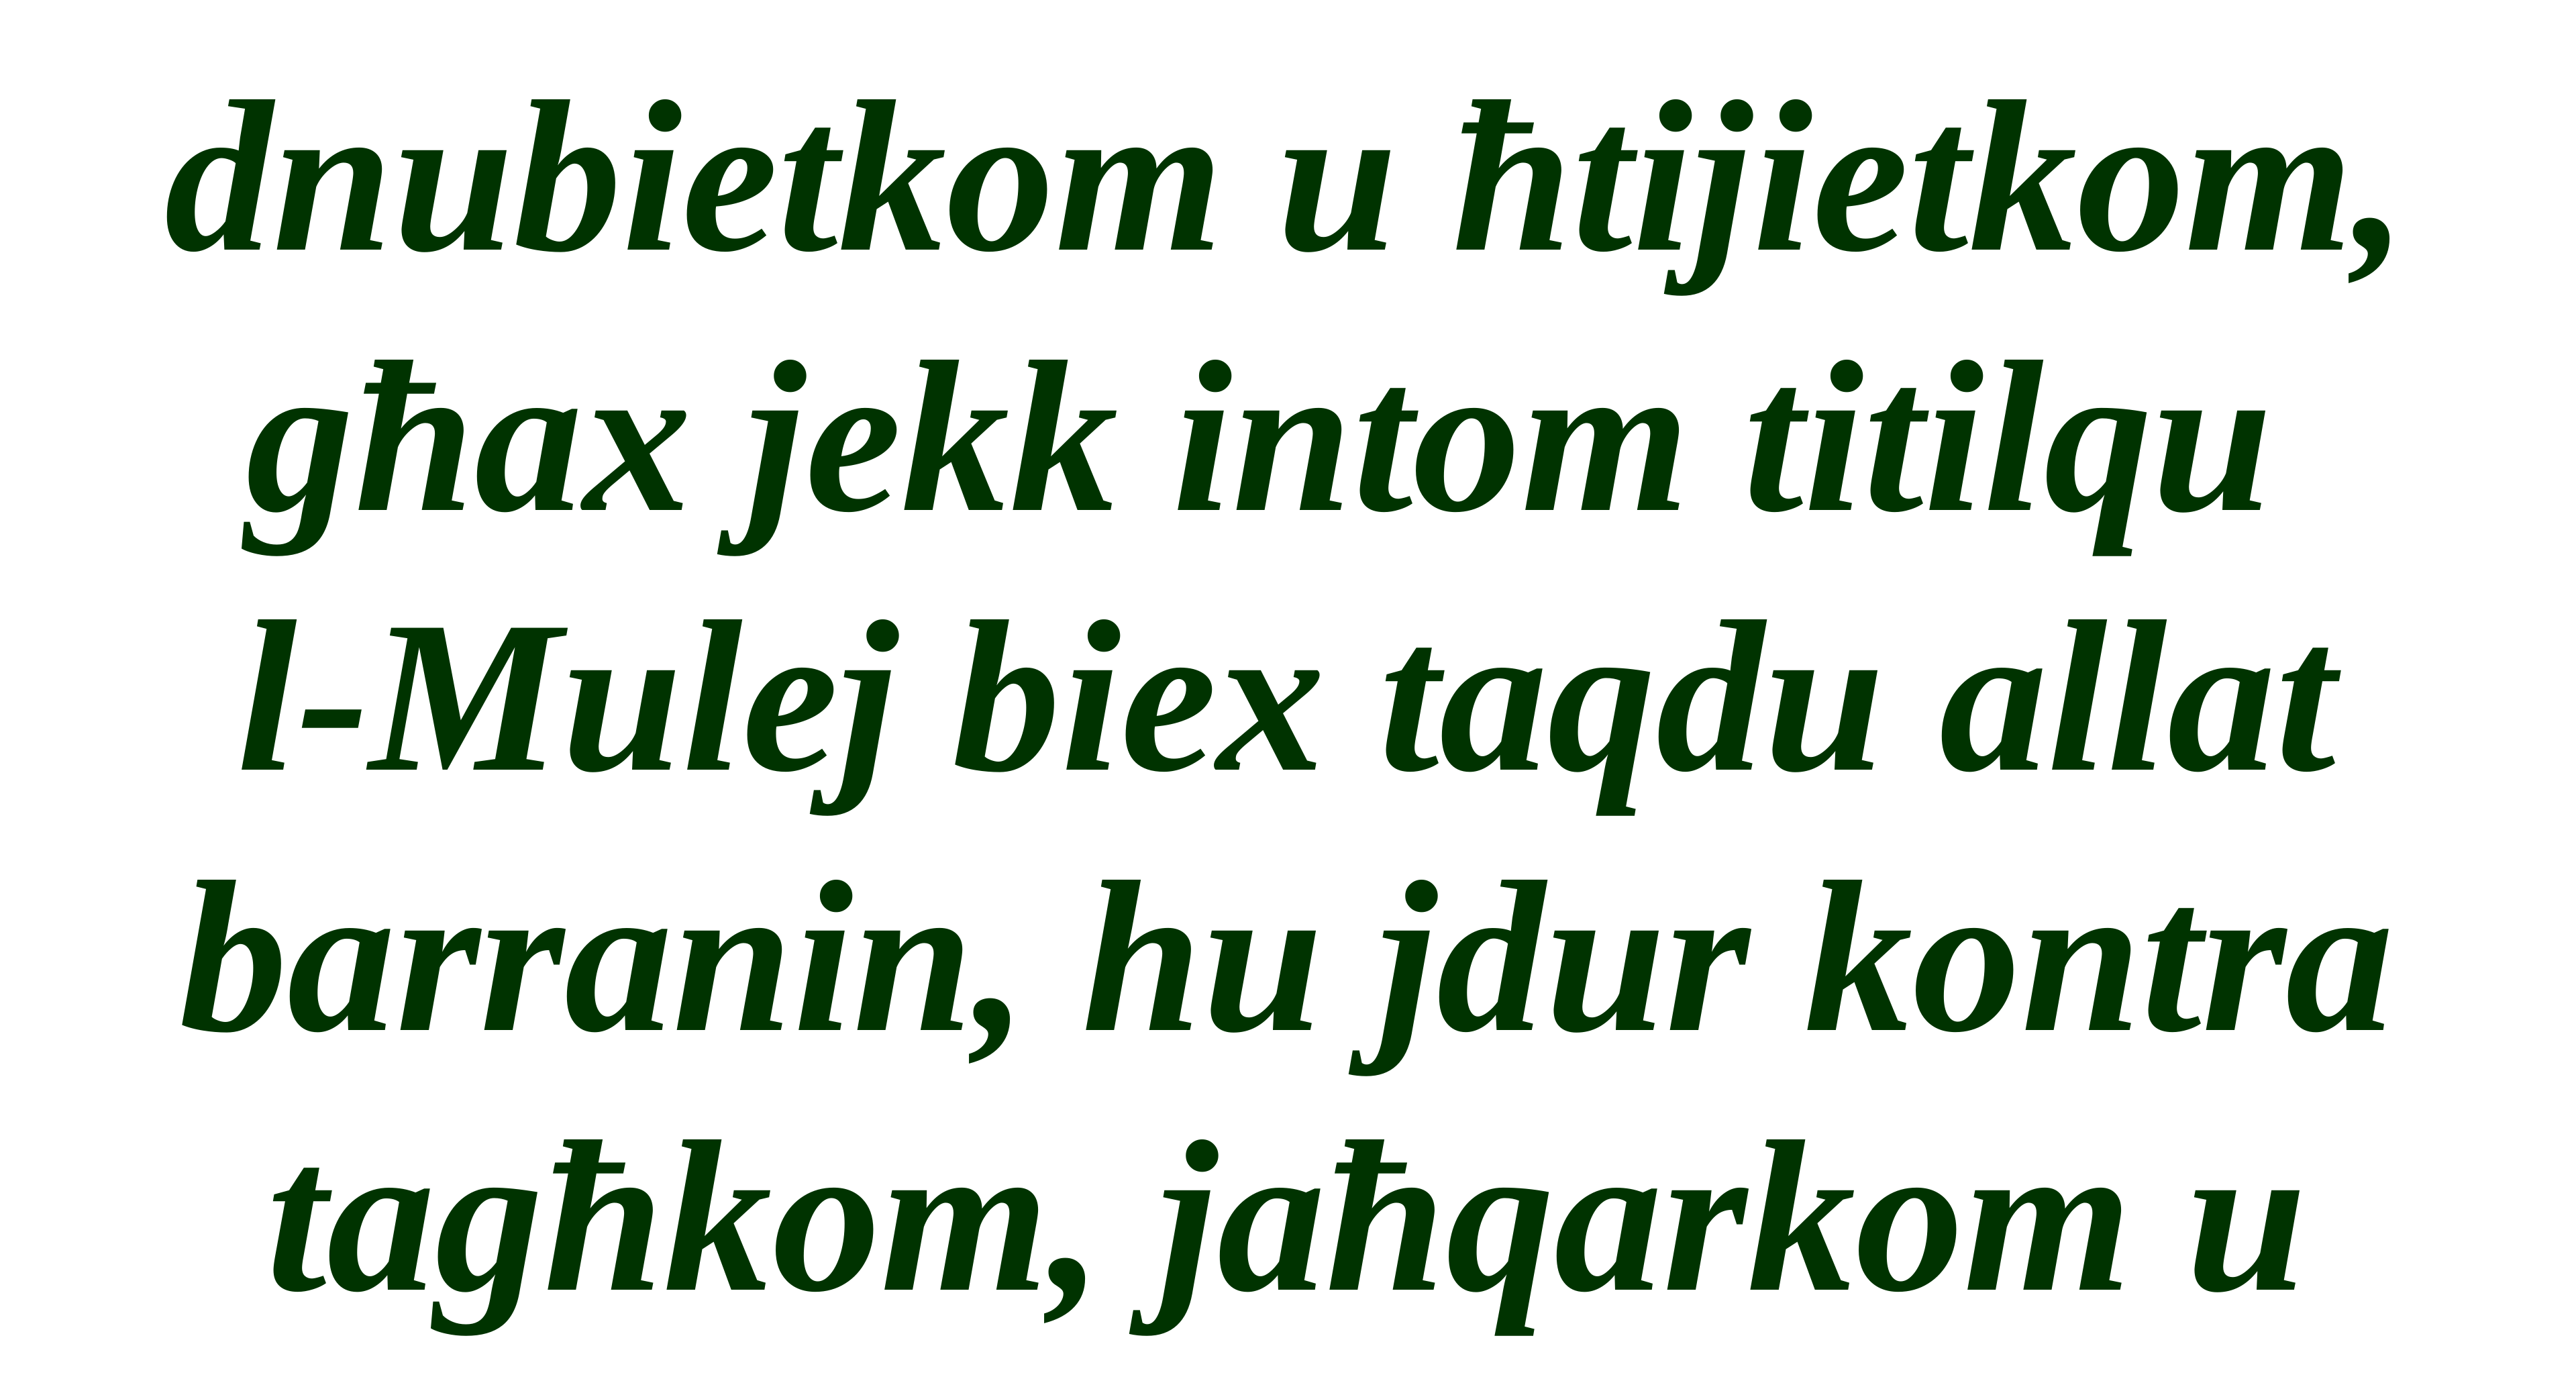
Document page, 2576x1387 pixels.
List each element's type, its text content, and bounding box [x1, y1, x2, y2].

text_box dnubietkom u ħtijietkom, għax jekk intom titilqu l-Mulej biex taqdu allat barranin, hu jdur kontra tagħkom, jaħqarkom u [41, 34, 2534, 1334]
